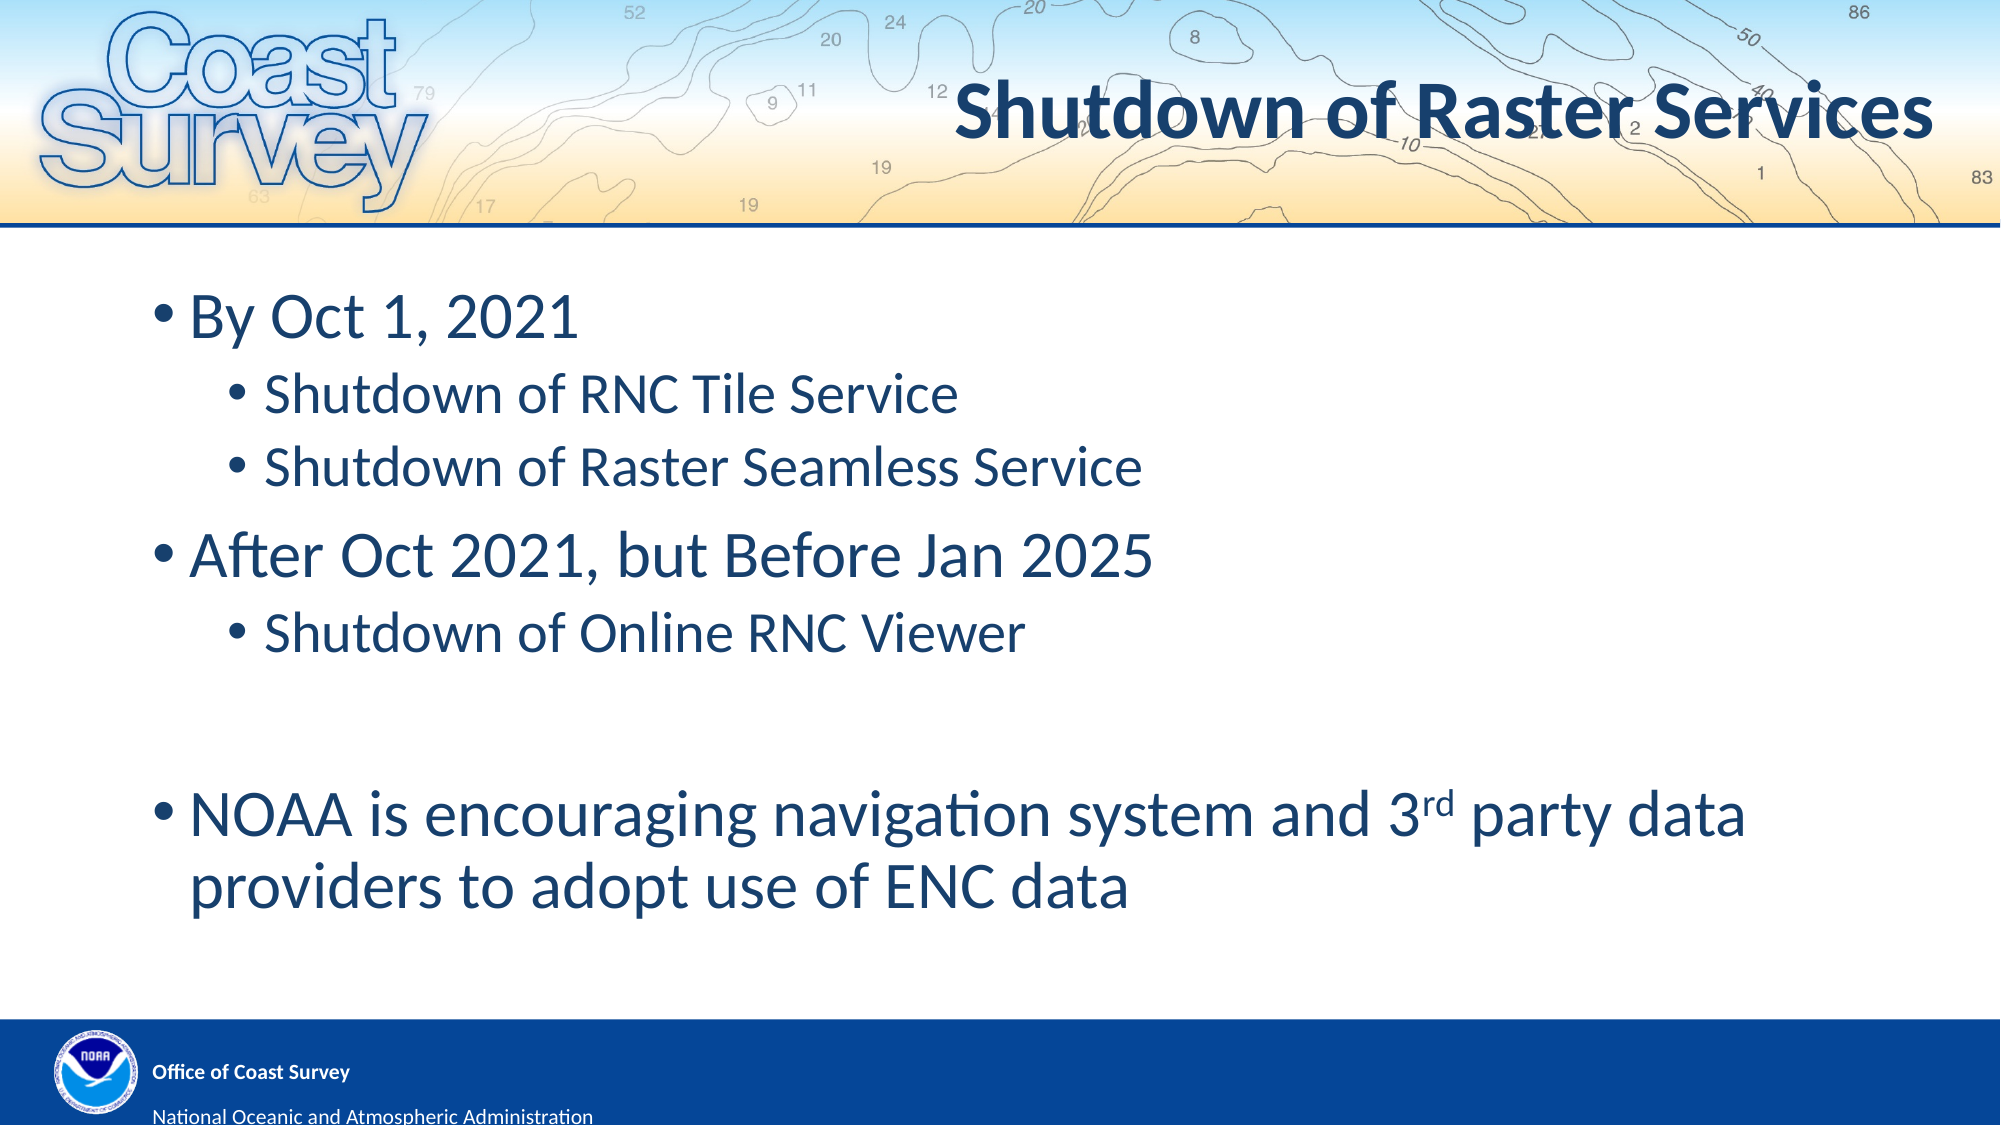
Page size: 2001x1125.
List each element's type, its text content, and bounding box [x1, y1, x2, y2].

list By Oct 1, 2021 Shutdown of RNC Tile Service Shutdown of Raster Seamless Service After Oct 2021, but Before Jan 2025 Shutdown of Online RNC Viewer NOAA is encouraging navigation system and 3rd party data providers to adopt use of ENC data [137, 273, 1964, 987]
picture [51, 1028, 140, 1117]
title Shutdown of Raster Services [450, 10, 1950, 213]
picture [0, 0, 2000, 223]
